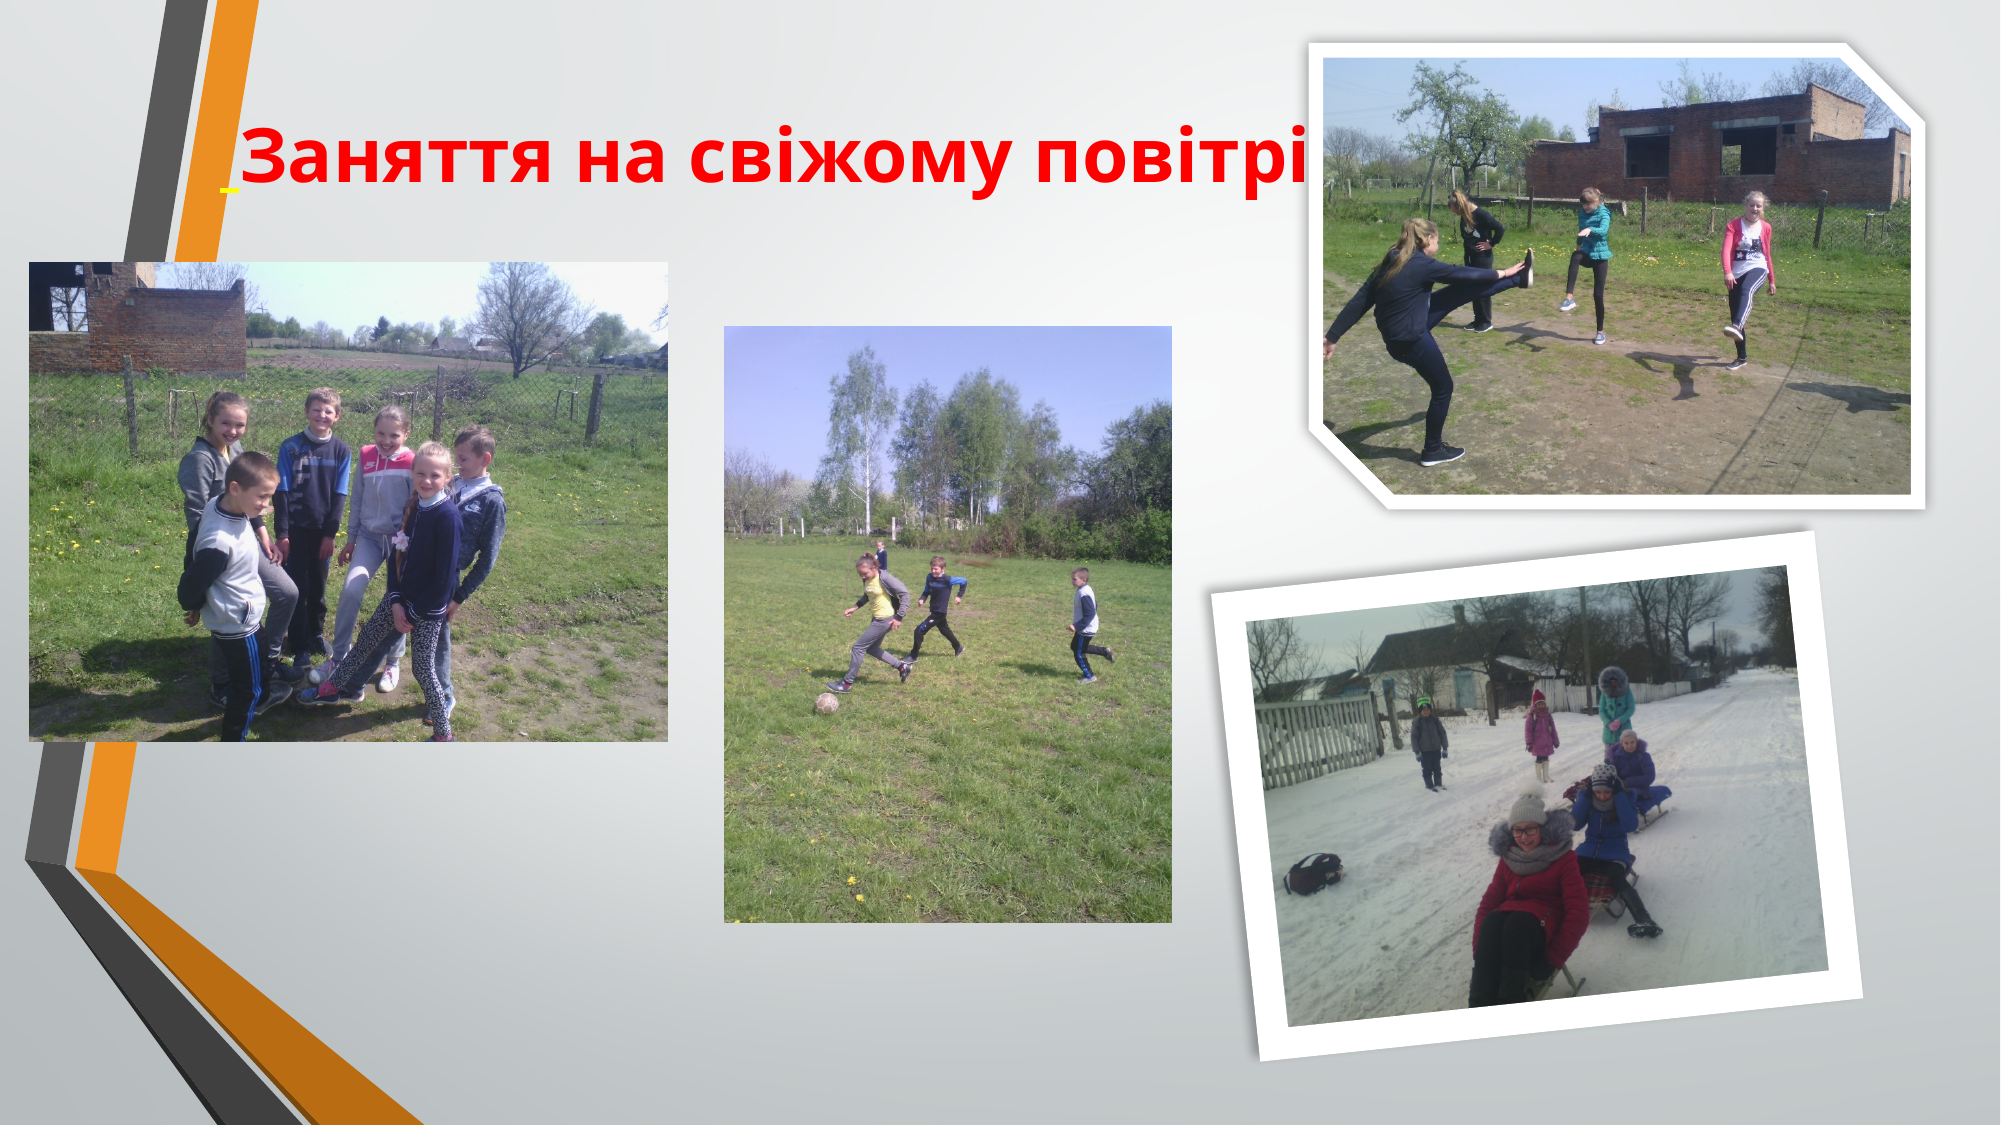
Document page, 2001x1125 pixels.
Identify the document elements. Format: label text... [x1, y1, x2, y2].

picture [724, 326, 1172, 923]
picture [1315, 49, 1919, 503]
picture [29, 262, 669, 742]
picture [1247, 565, 1828, 1027]
text_box Заняття на свіжому повітрі [156, 99, 1298, 255]
